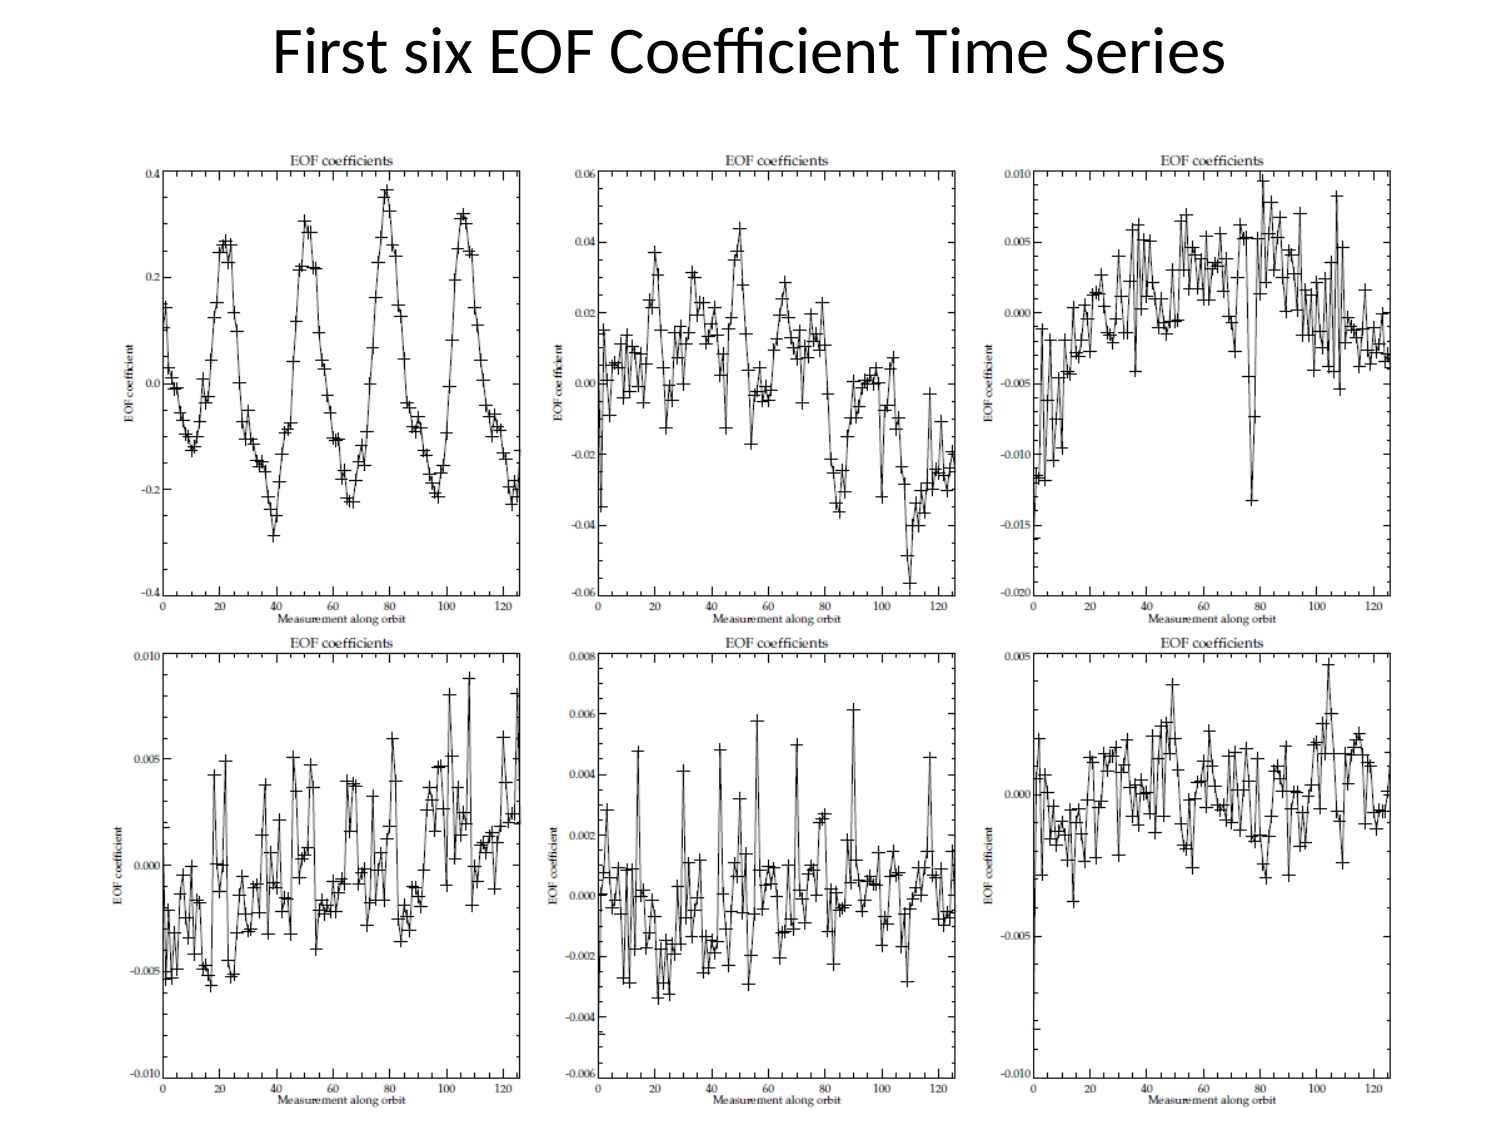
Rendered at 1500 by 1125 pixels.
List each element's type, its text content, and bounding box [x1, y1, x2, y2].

text_box First six EOF Coefficient Time Series [74, 0, 1425, 150]
picture [99, 137, 1401, 1125]
